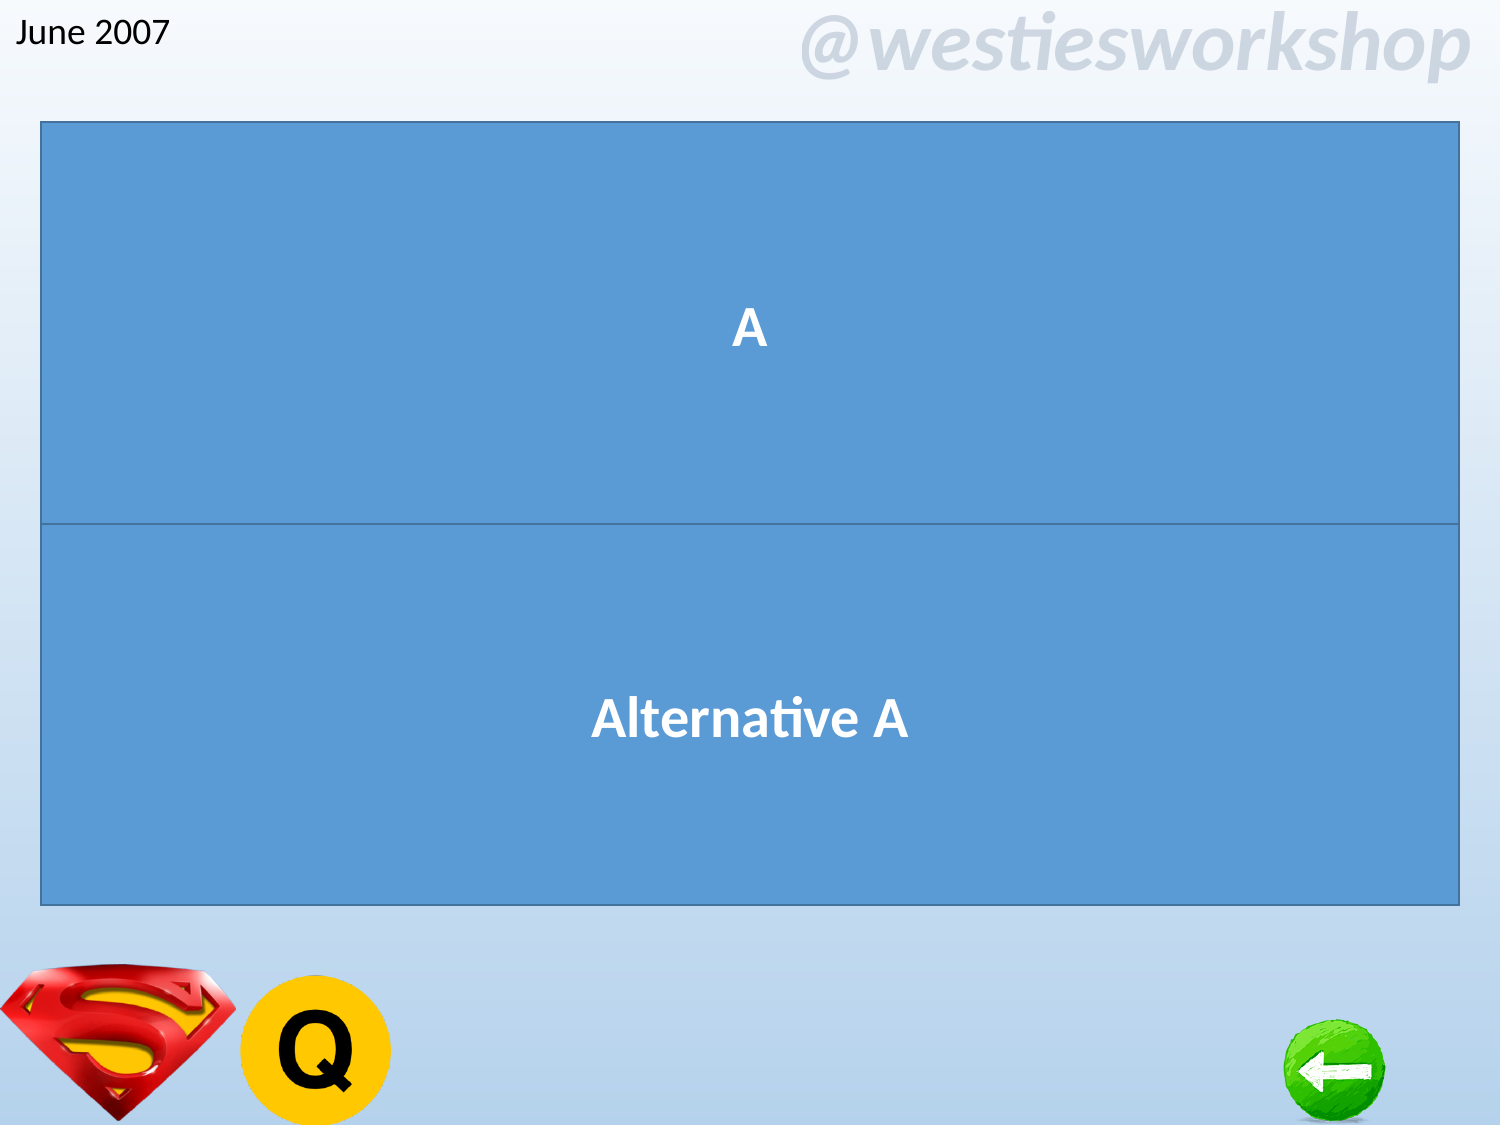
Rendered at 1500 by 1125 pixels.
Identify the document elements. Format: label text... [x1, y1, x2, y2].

picture [0, 952, 415, 1125]
picture [41, 122, 1459, 902]
text_box June 2007 [1, 0, 186, 60]
picture [1281, 1019, 1387, 1125]
text_box Alternative A [40, 523, 1460, 906]
